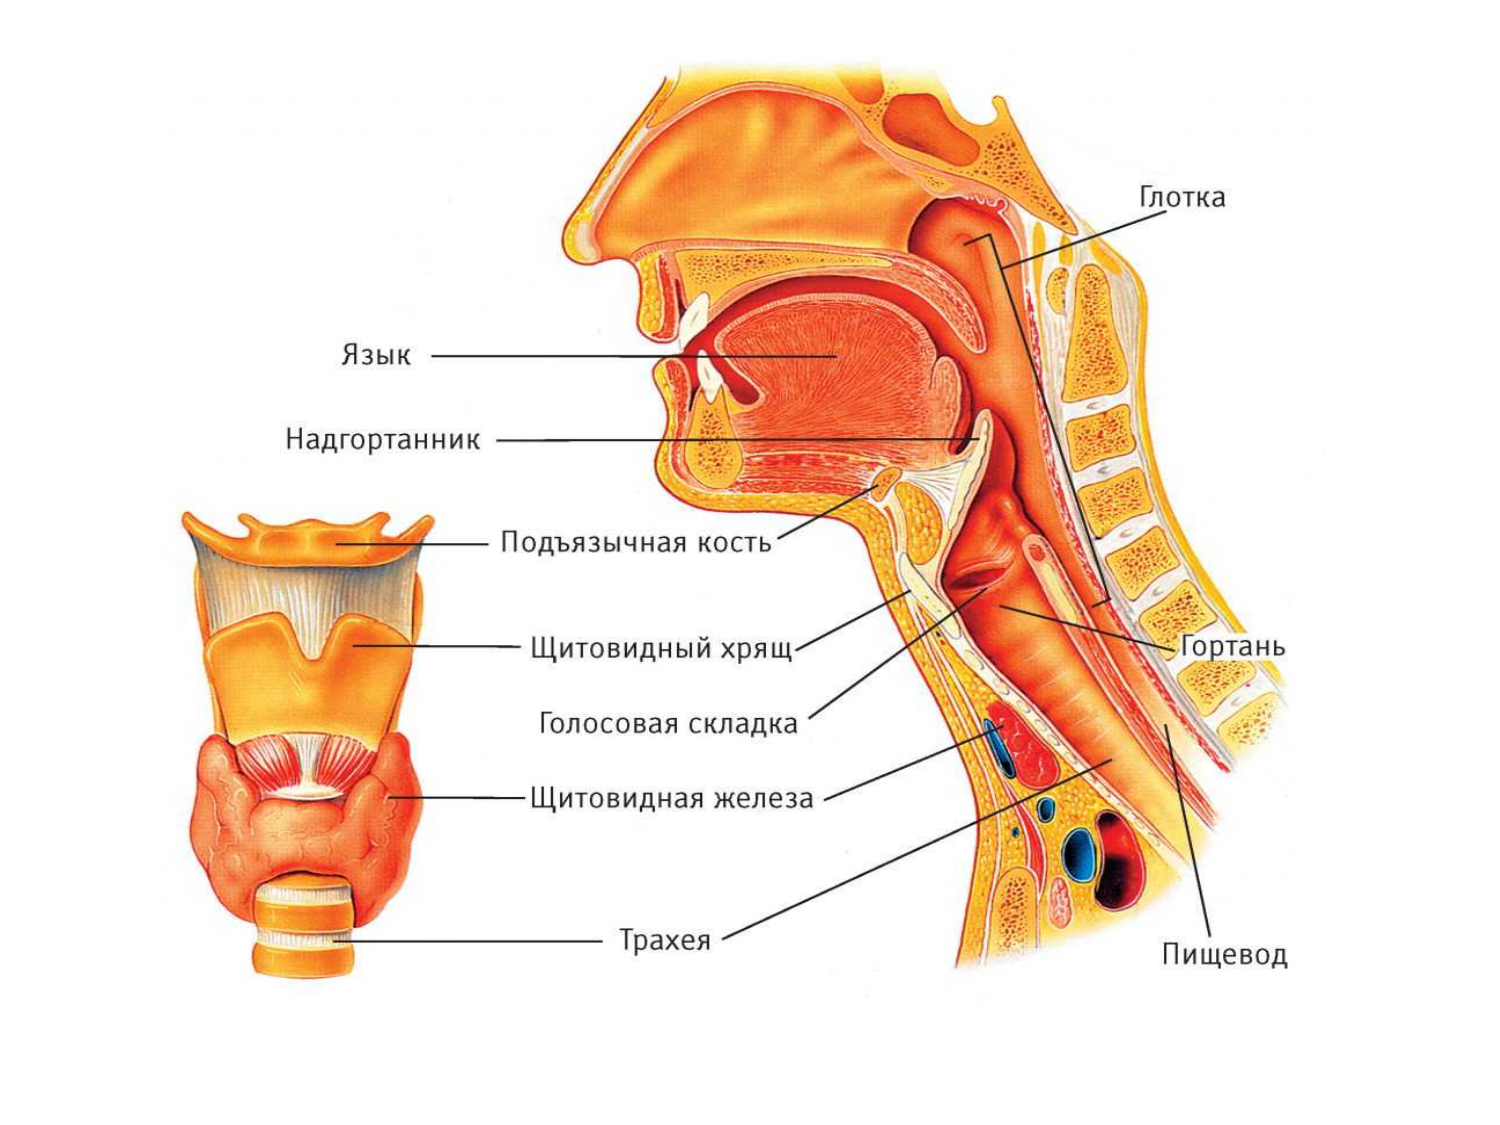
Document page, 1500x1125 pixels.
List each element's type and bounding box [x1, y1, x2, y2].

list [140, 46, 1325, 1006]
